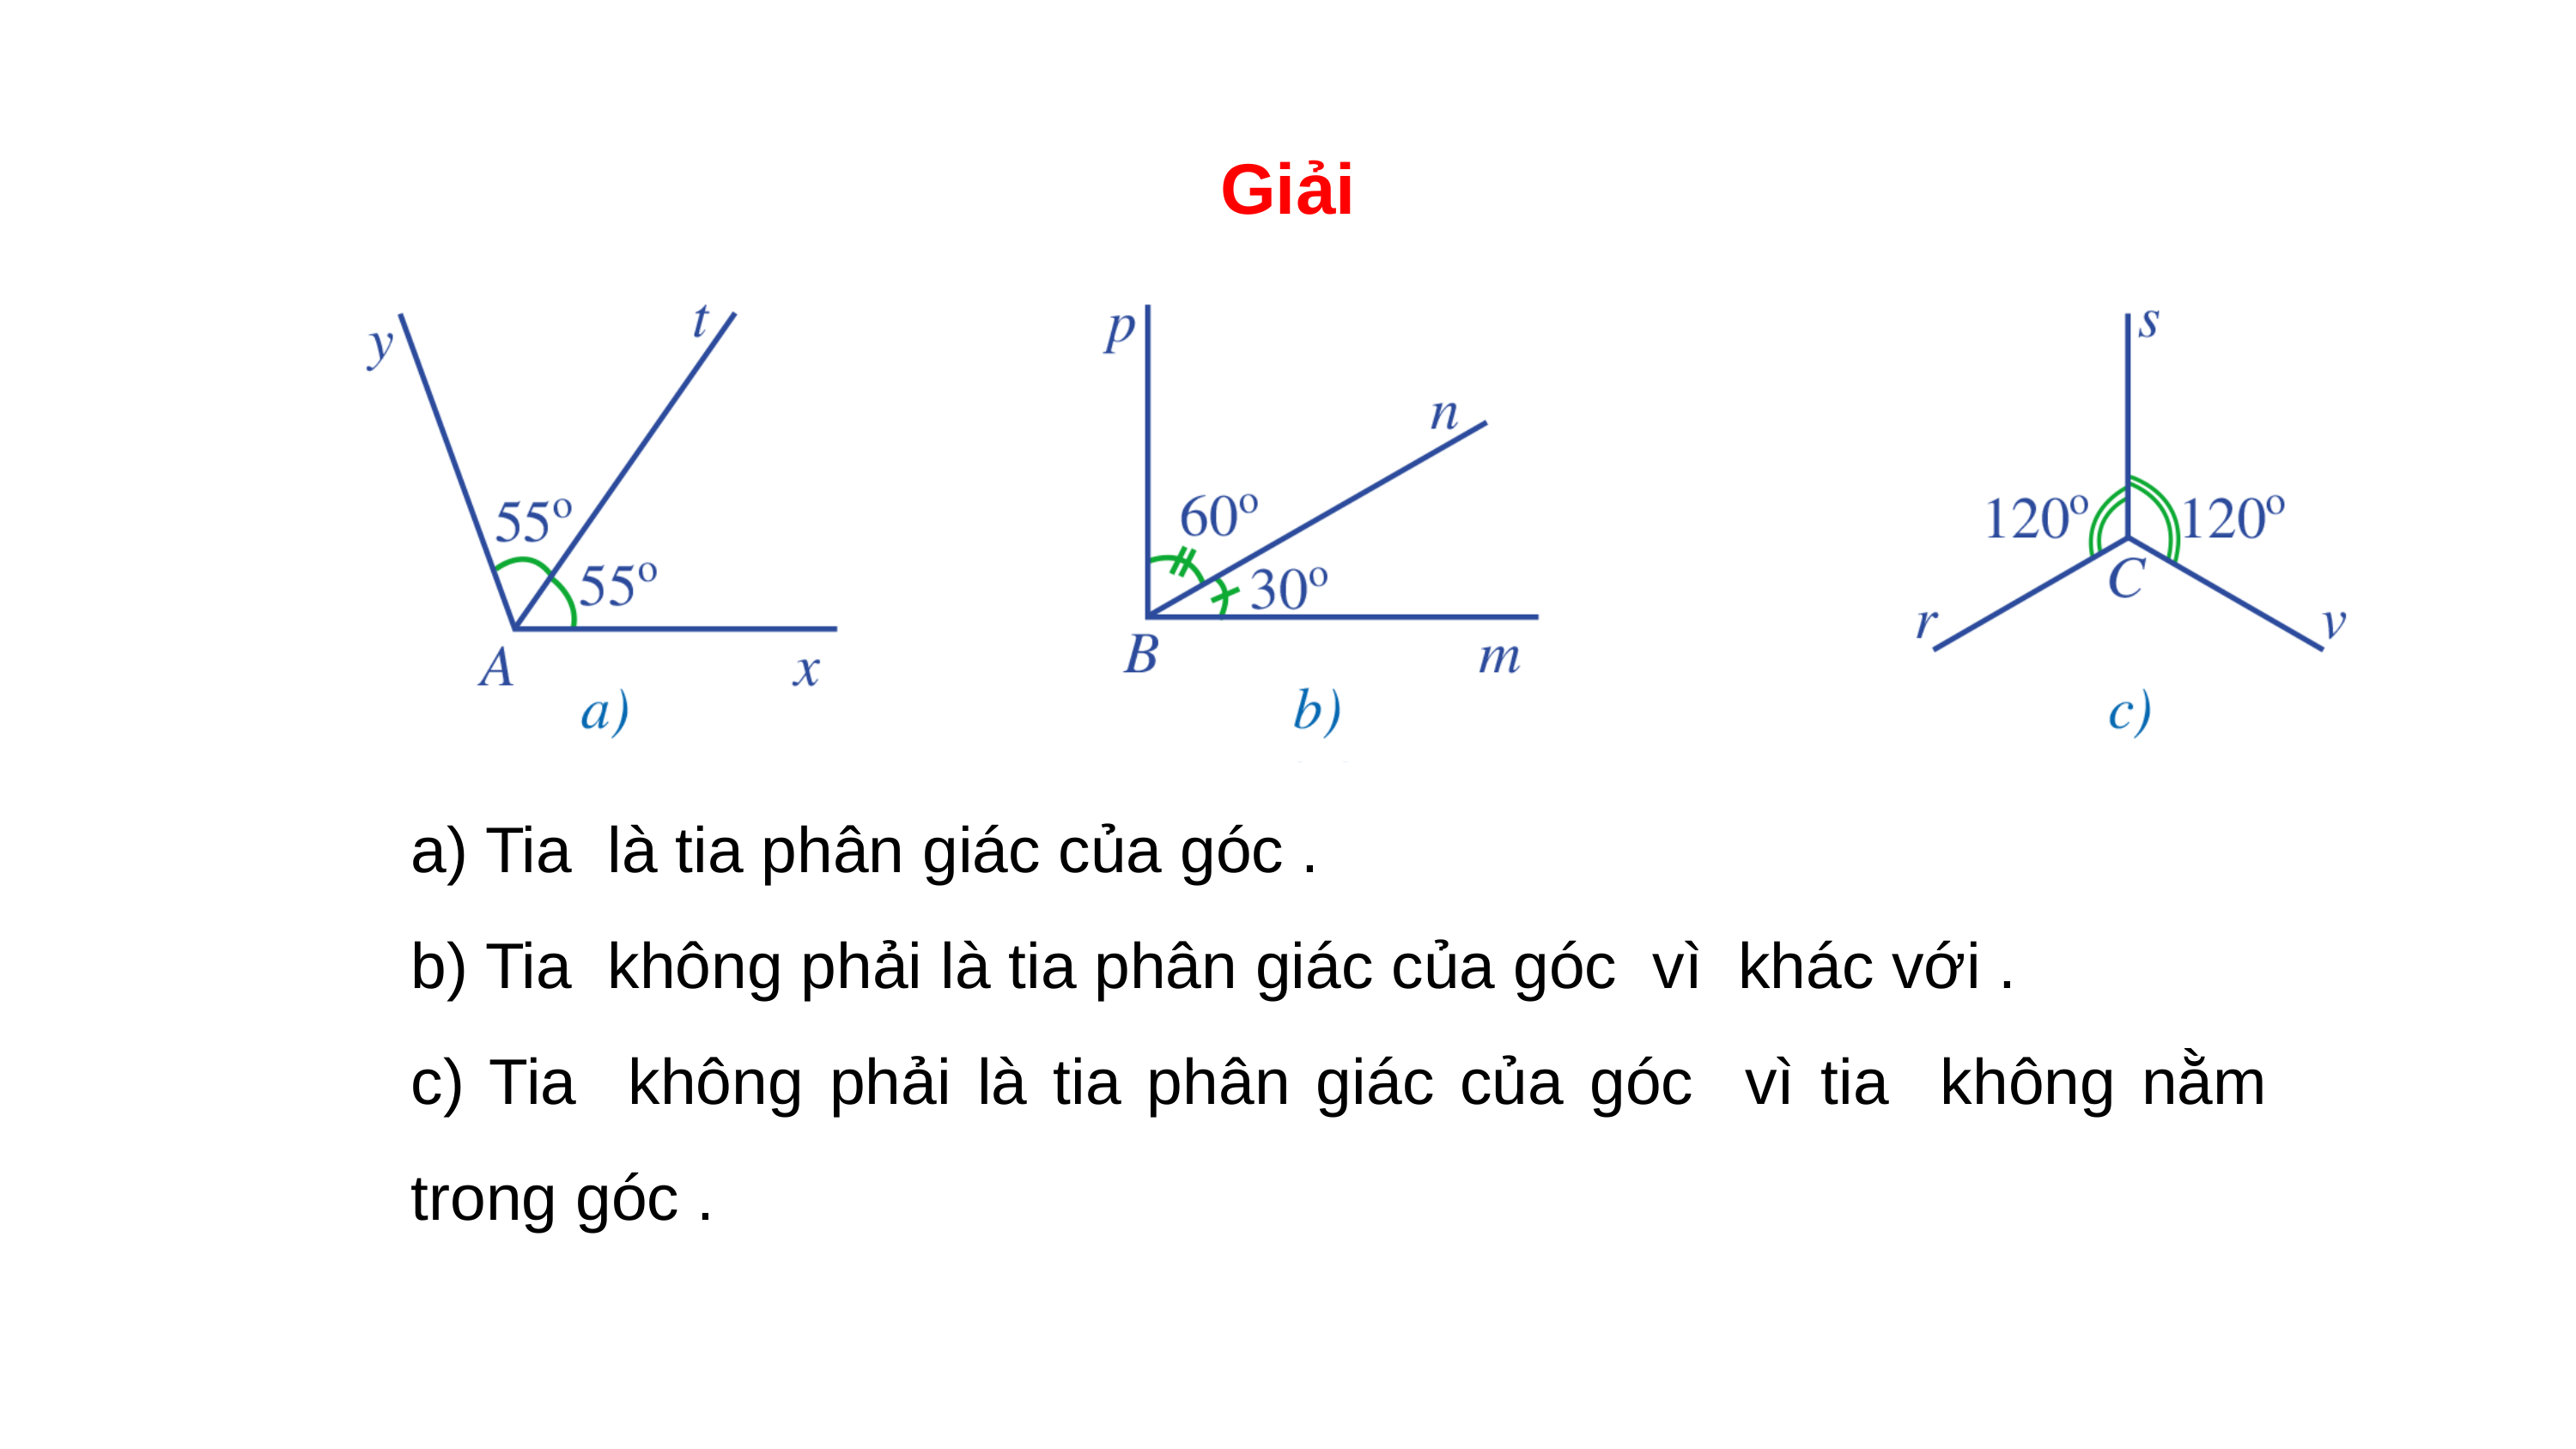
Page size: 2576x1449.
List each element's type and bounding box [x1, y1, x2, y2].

picture [334, 271, 2392, 761]
text_box [141, 87, 2435, 1402]
